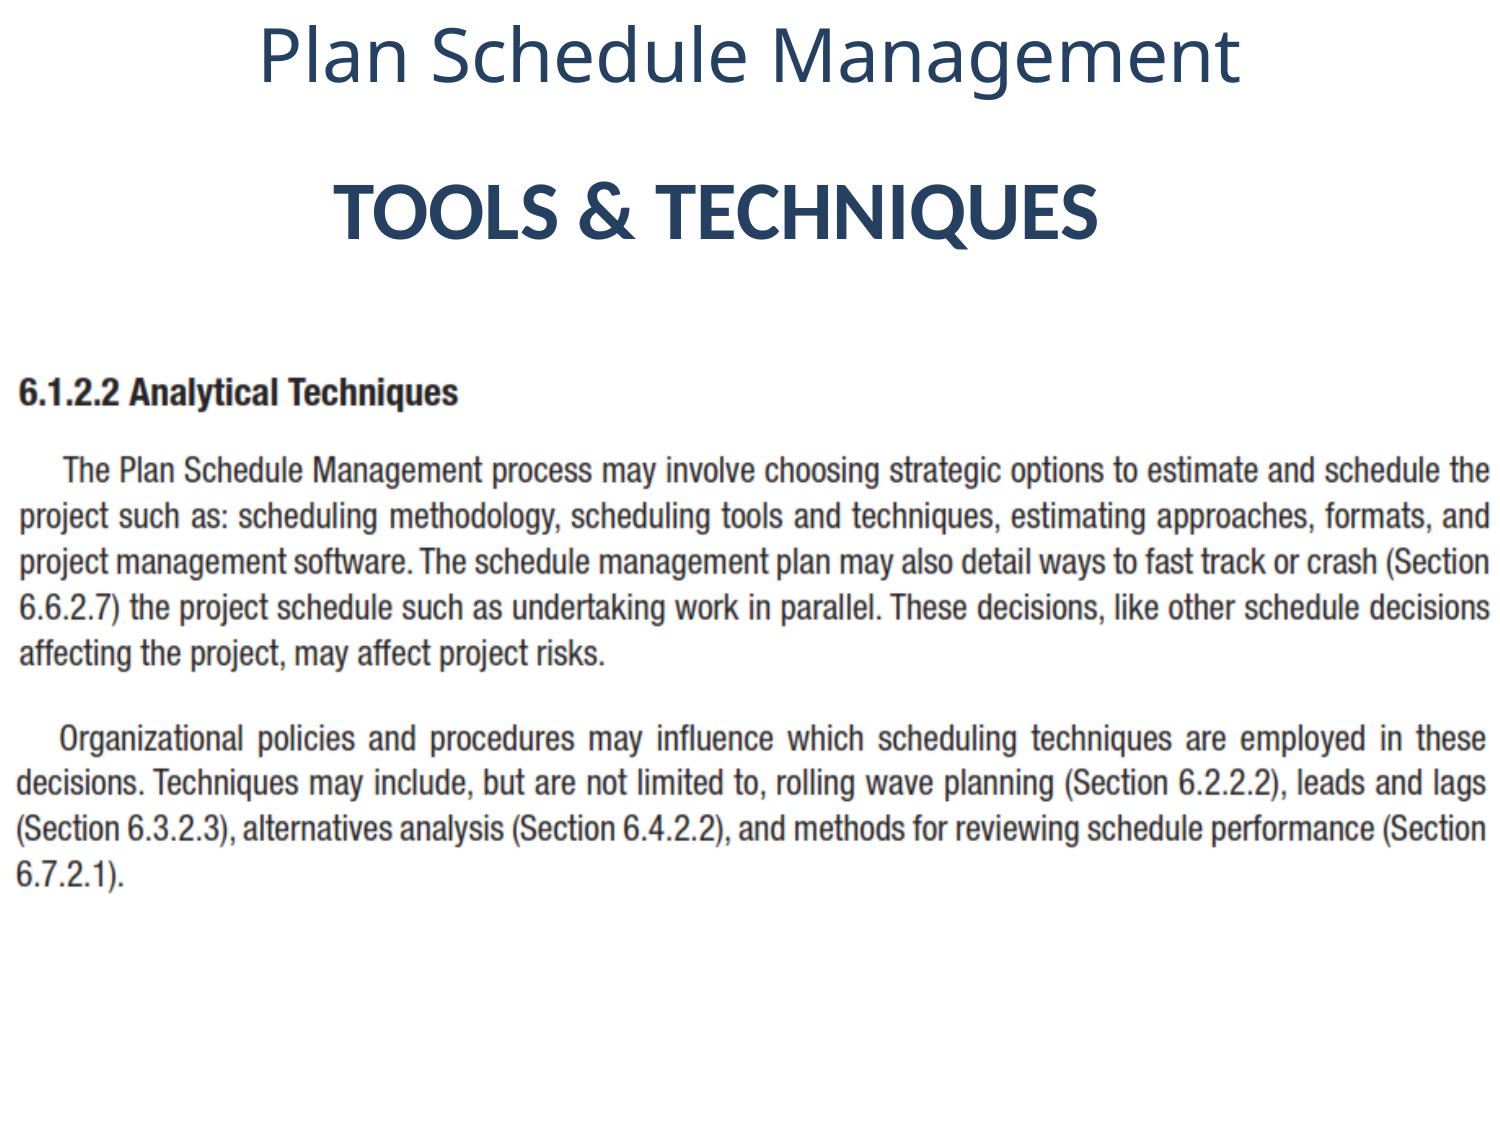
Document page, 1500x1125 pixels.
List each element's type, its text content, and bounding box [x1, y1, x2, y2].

text_box Plan Schedule Management [187, 0, 1313, 105]
picture [0, 705, 1500, 895]
picture [0, 365, 1500, 682]
text_box TOOLS & TECHNIQUES [318, 149, 1116, 264]
